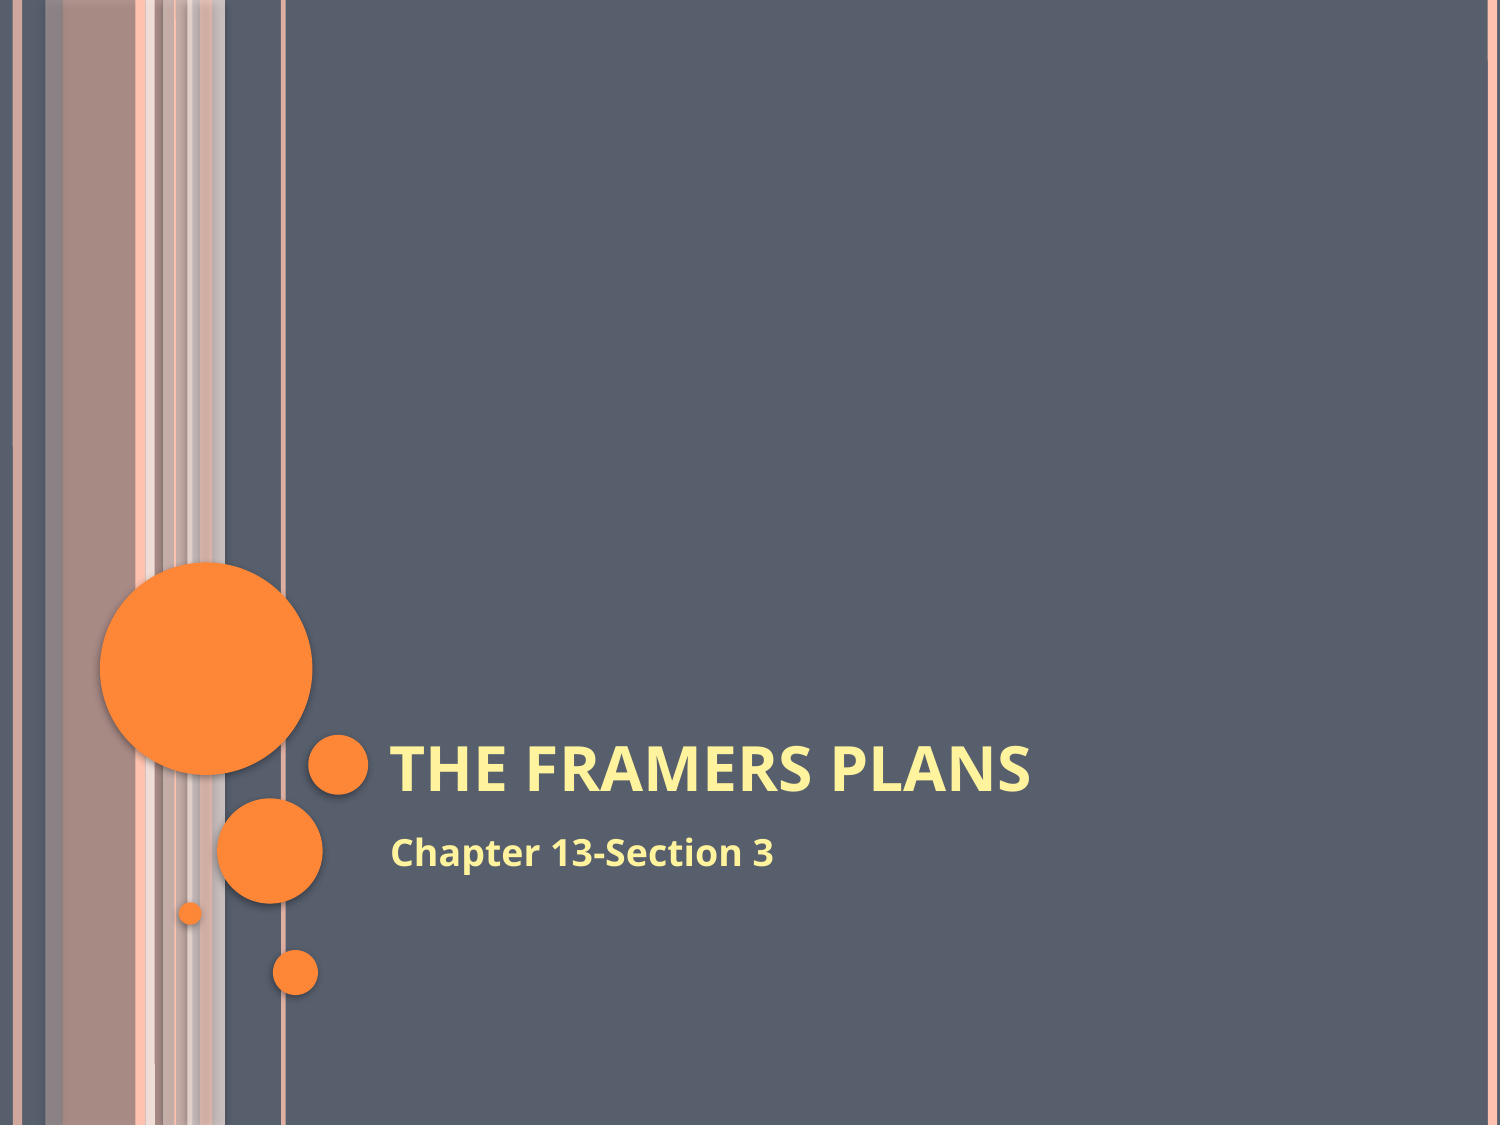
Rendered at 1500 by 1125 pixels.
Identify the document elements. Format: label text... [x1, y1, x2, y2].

list Chapter 13-Section 3 [375, 821, 1388, 1047]
title The Framers Plans [375, 474, 1388, 812]
